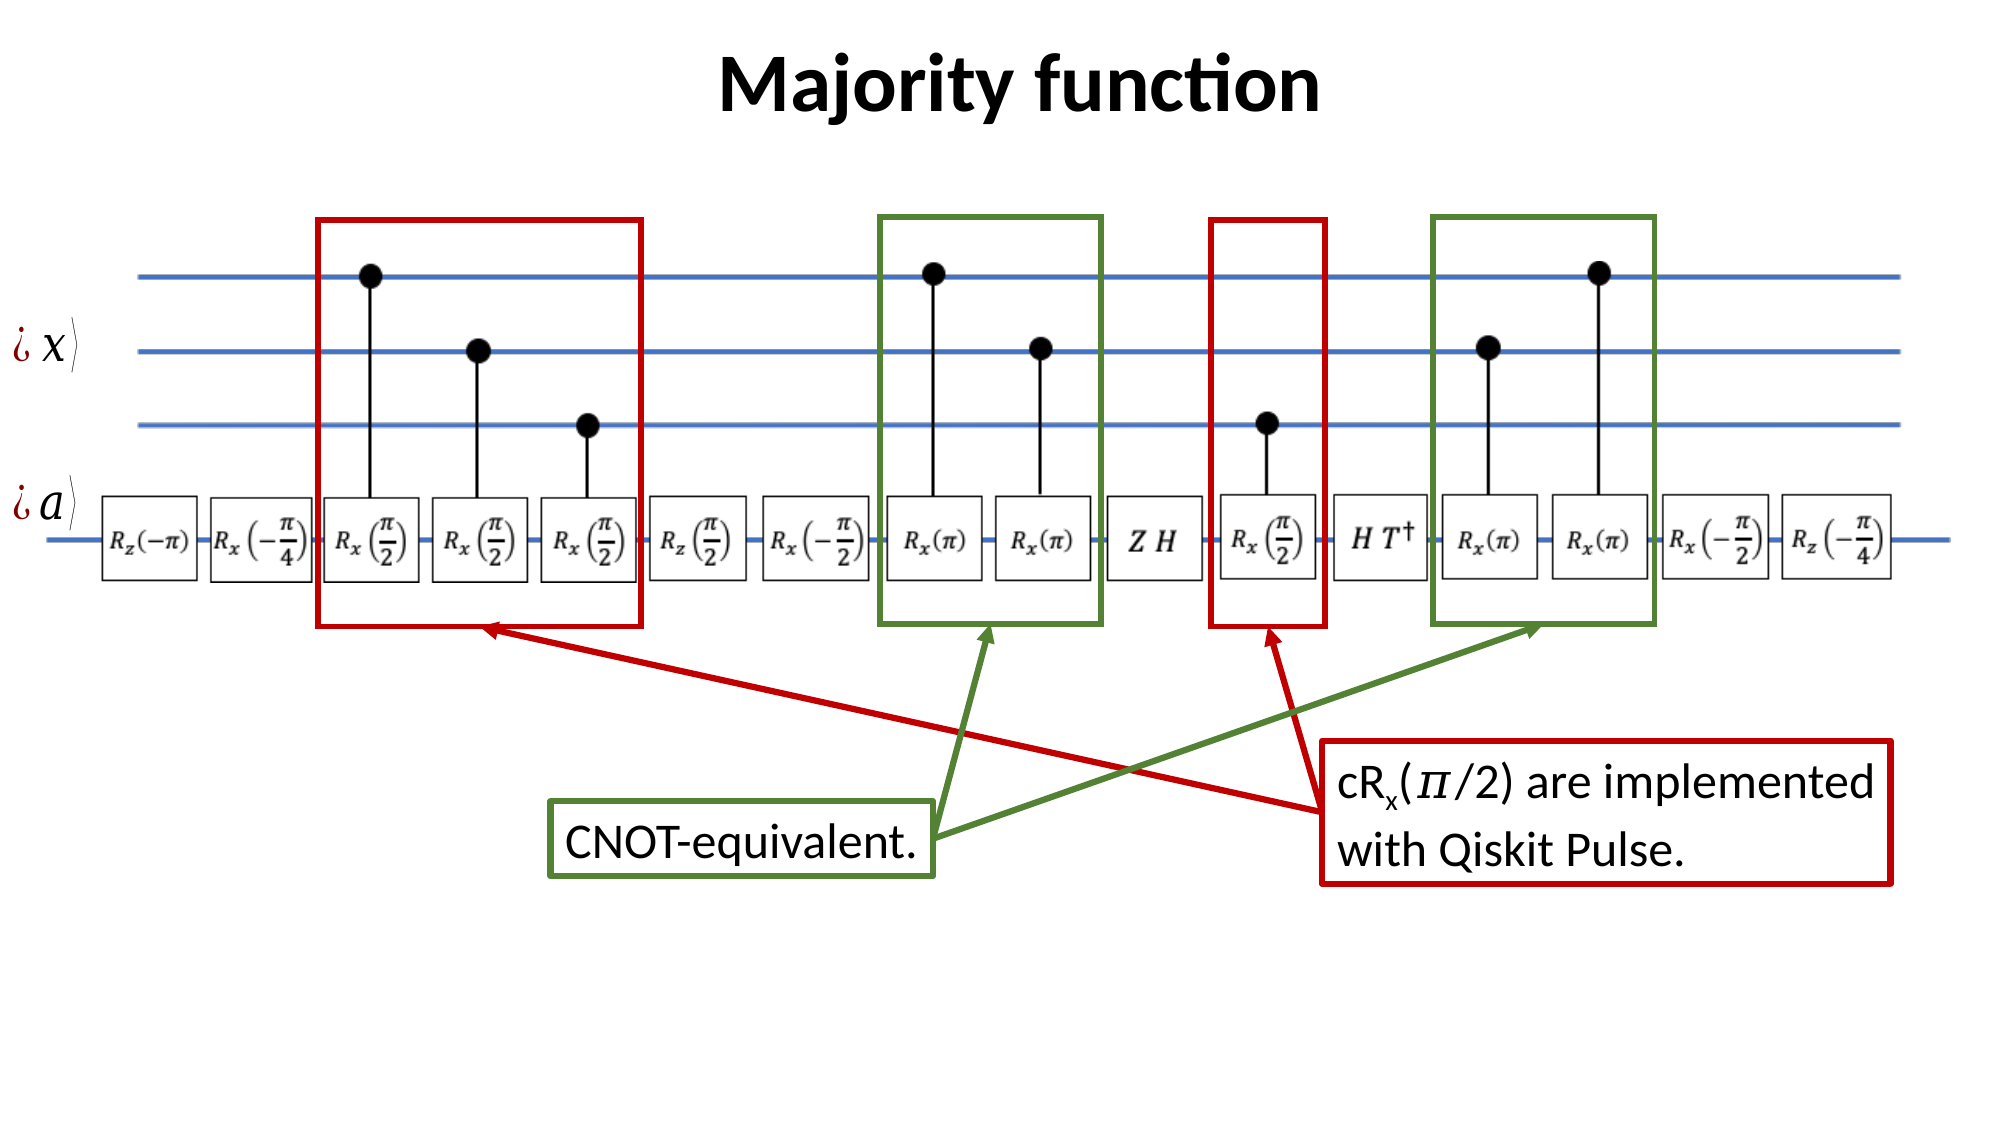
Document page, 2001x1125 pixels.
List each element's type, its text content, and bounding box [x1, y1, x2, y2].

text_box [991, 623, 1544, 840]
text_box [479, 626, 936, 809]
text_box [317, 219, 642, 261]
text_box [1432, 216, 1656, 261]
text_box cRx(𝜋/2) are implemented with Qiskit Pulse. [1322, 740, 1891, 884]
text_box [1210, 583, 1326, 623]
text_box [937, 623, 991, 840]
text_box [1432, 583, 1656, 625]
text_box Majority function [195, 21, 1846, 136]
text_box CNOT-equivalent. [550, 809, 933, 877]
text_box [879, 583, 1102, 625]
picture [46, 261, 1954, 583]
text_box [317, 583, 642, 628]
text_box [879, 216, 1102, 261]
text_box [1210, 219, 1326, 261]
